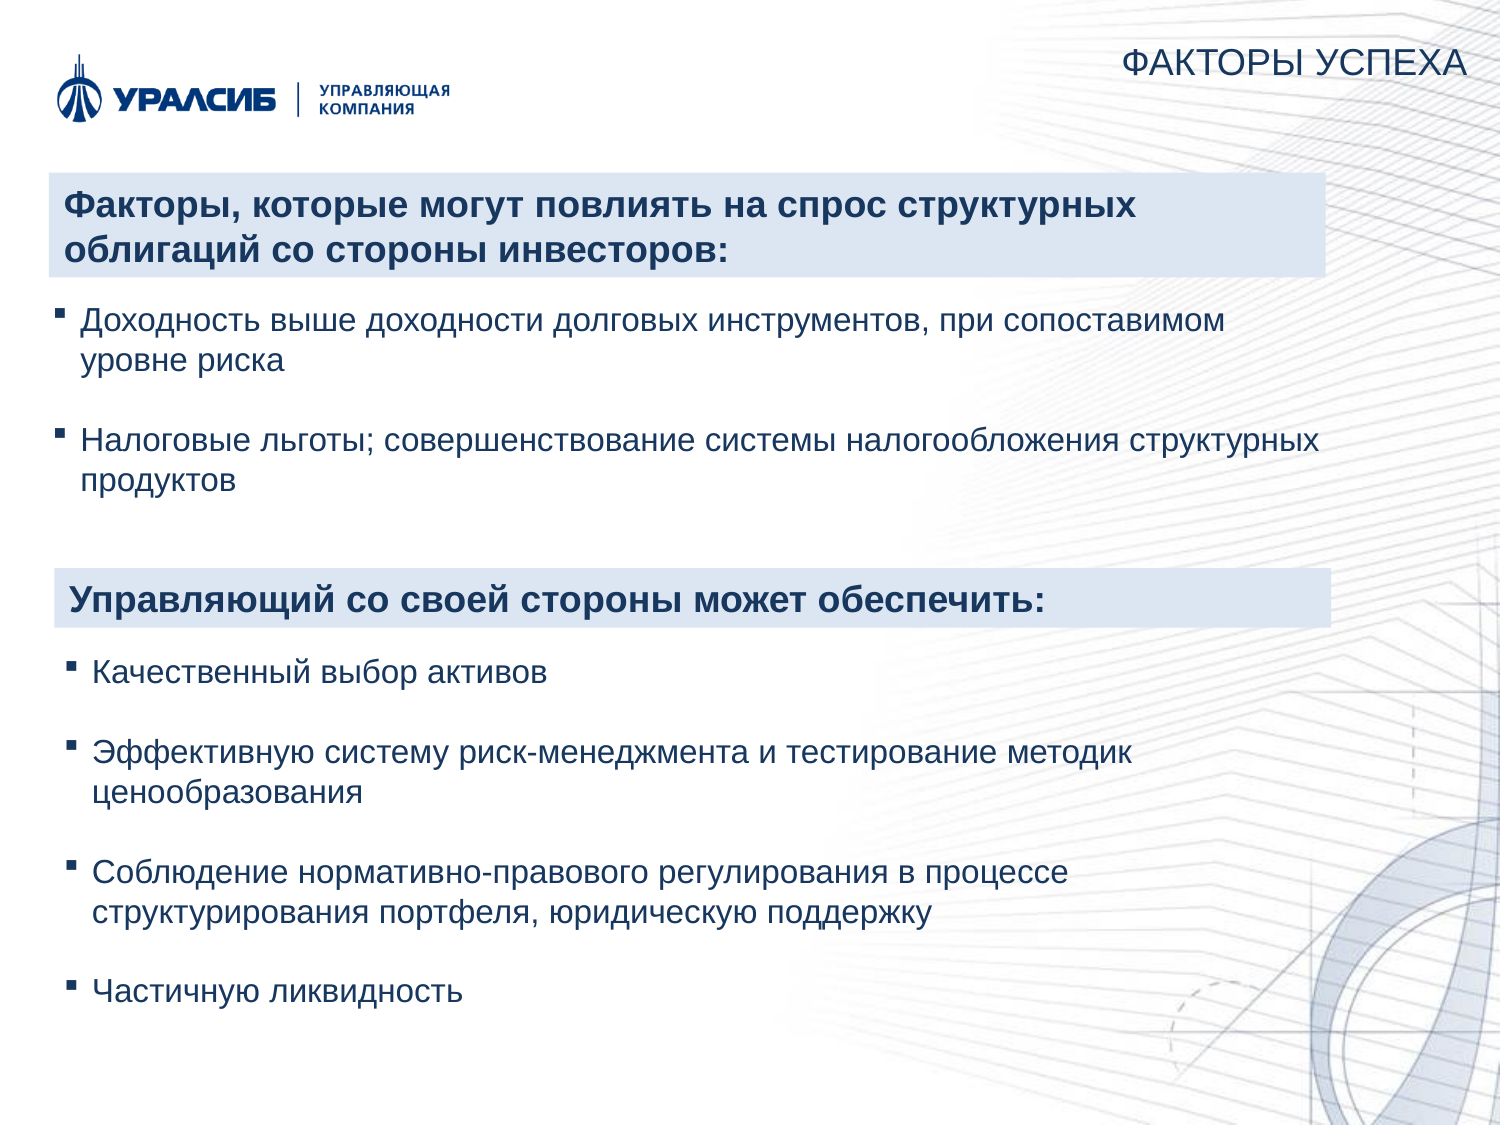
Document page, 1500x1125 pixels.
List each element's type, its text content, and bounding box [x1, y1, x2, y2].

text_box Факторы, которые могут повлиять на спрос структурных облигаций со стороны инвесторов: [48, 172, 1326, 278]
text_box Доходность выше доходности долговых инструментов, при сопоставимом уровне риска Налоговые льготы; совершенствование системы налогообложения структурных продуктов [37, 290, 1337, 506]
picture [0, 0, 1500, 1125]
text_box ФАКТОРЫ УСПЕХА [980, 30, 1483, 91]
text_box Управляющий со своей стороны может обеспечить: [54, 568, 1332, 628]
text_box Качественный выбор активов Эффективную систему риск-менеджмента и тестирование методик ценообразования Соблюдение нормативно-правового регулирования в процессе структурирования портфеля, юридическую поддержку Частичную ликвидность [48, 597, 1349, 1017]
